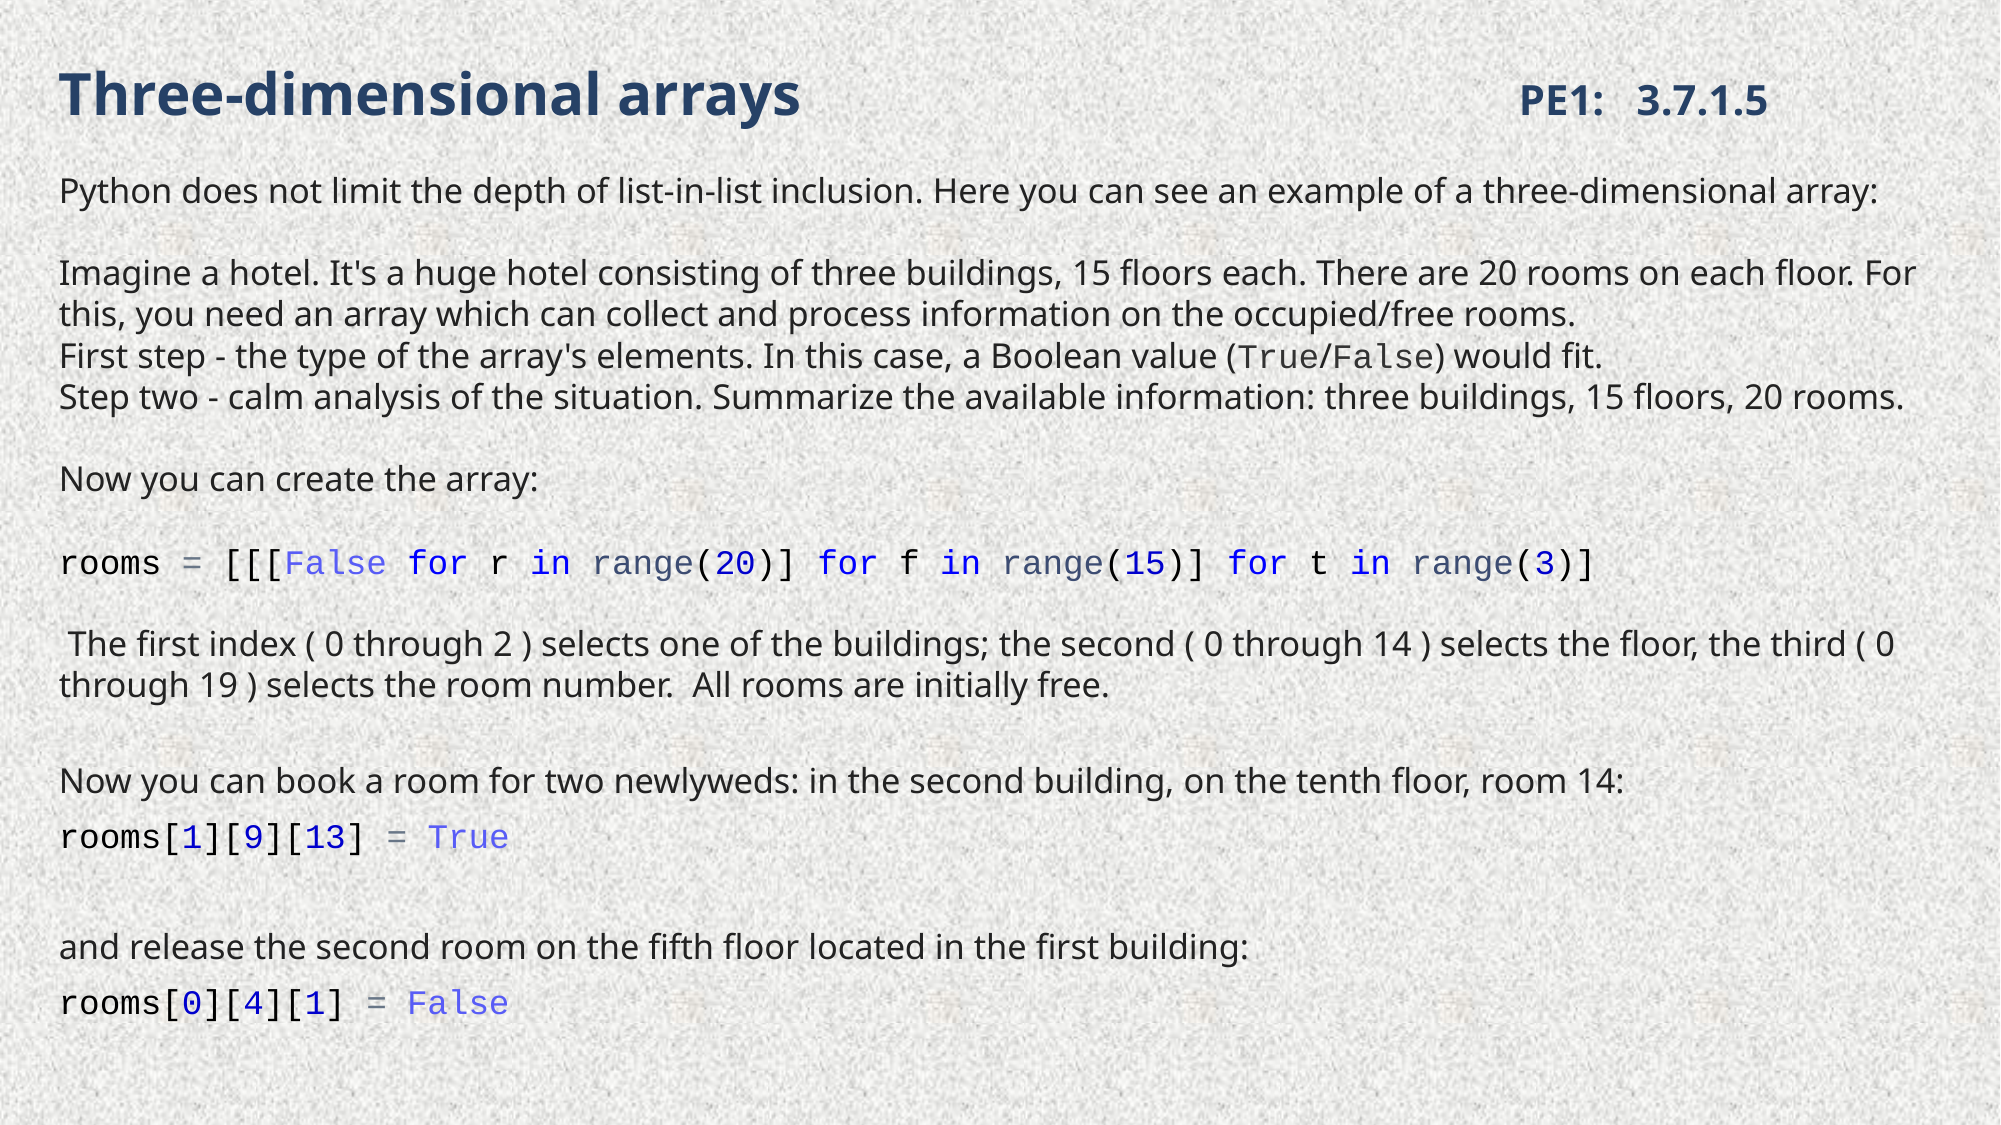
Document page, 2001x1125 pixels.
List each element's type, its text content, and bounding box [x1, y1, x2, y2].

picture [0, 0, 2001, 1125]
subtitle Python does not limit the depth of list-in-list inclusion. Here you can see an example of a three-dimensional array: Imagine a hotel. It's a huge hotel consisting of three buildings, 15 floors each. There are 20 rooms on each floor. For this, you need an array which can collect and process information on the occupied/free rooms. First step - the type of the array's elements. In this case, a Boolean value (True/False) would fit. Step two - calm analysis of the situation. Summarize the available information: three buildings, 15 floors, 20 rooms. Now you can create the array: rooms = [[[False for r in range(20)] for f in range(15)] for t in range(3)] The first index ( 0 through 2 ) selects one of the buildings; the second ( 0 through 14 ) selects the floor, the third ( 0 through 19 ) selects the room number. All rooms are initially free. Now you can book a room for two newlyweds: in the second building, on the tenth floor, room 14: rooms[1][9][13] = True and release the second room on the fifth floor located in the first building: rooms[0][4][1] = False [43, 161, 1943, 1080]
title Three-dimensional arrays PE1: 3.7.1.5 [43, 45, 1943, 136]
